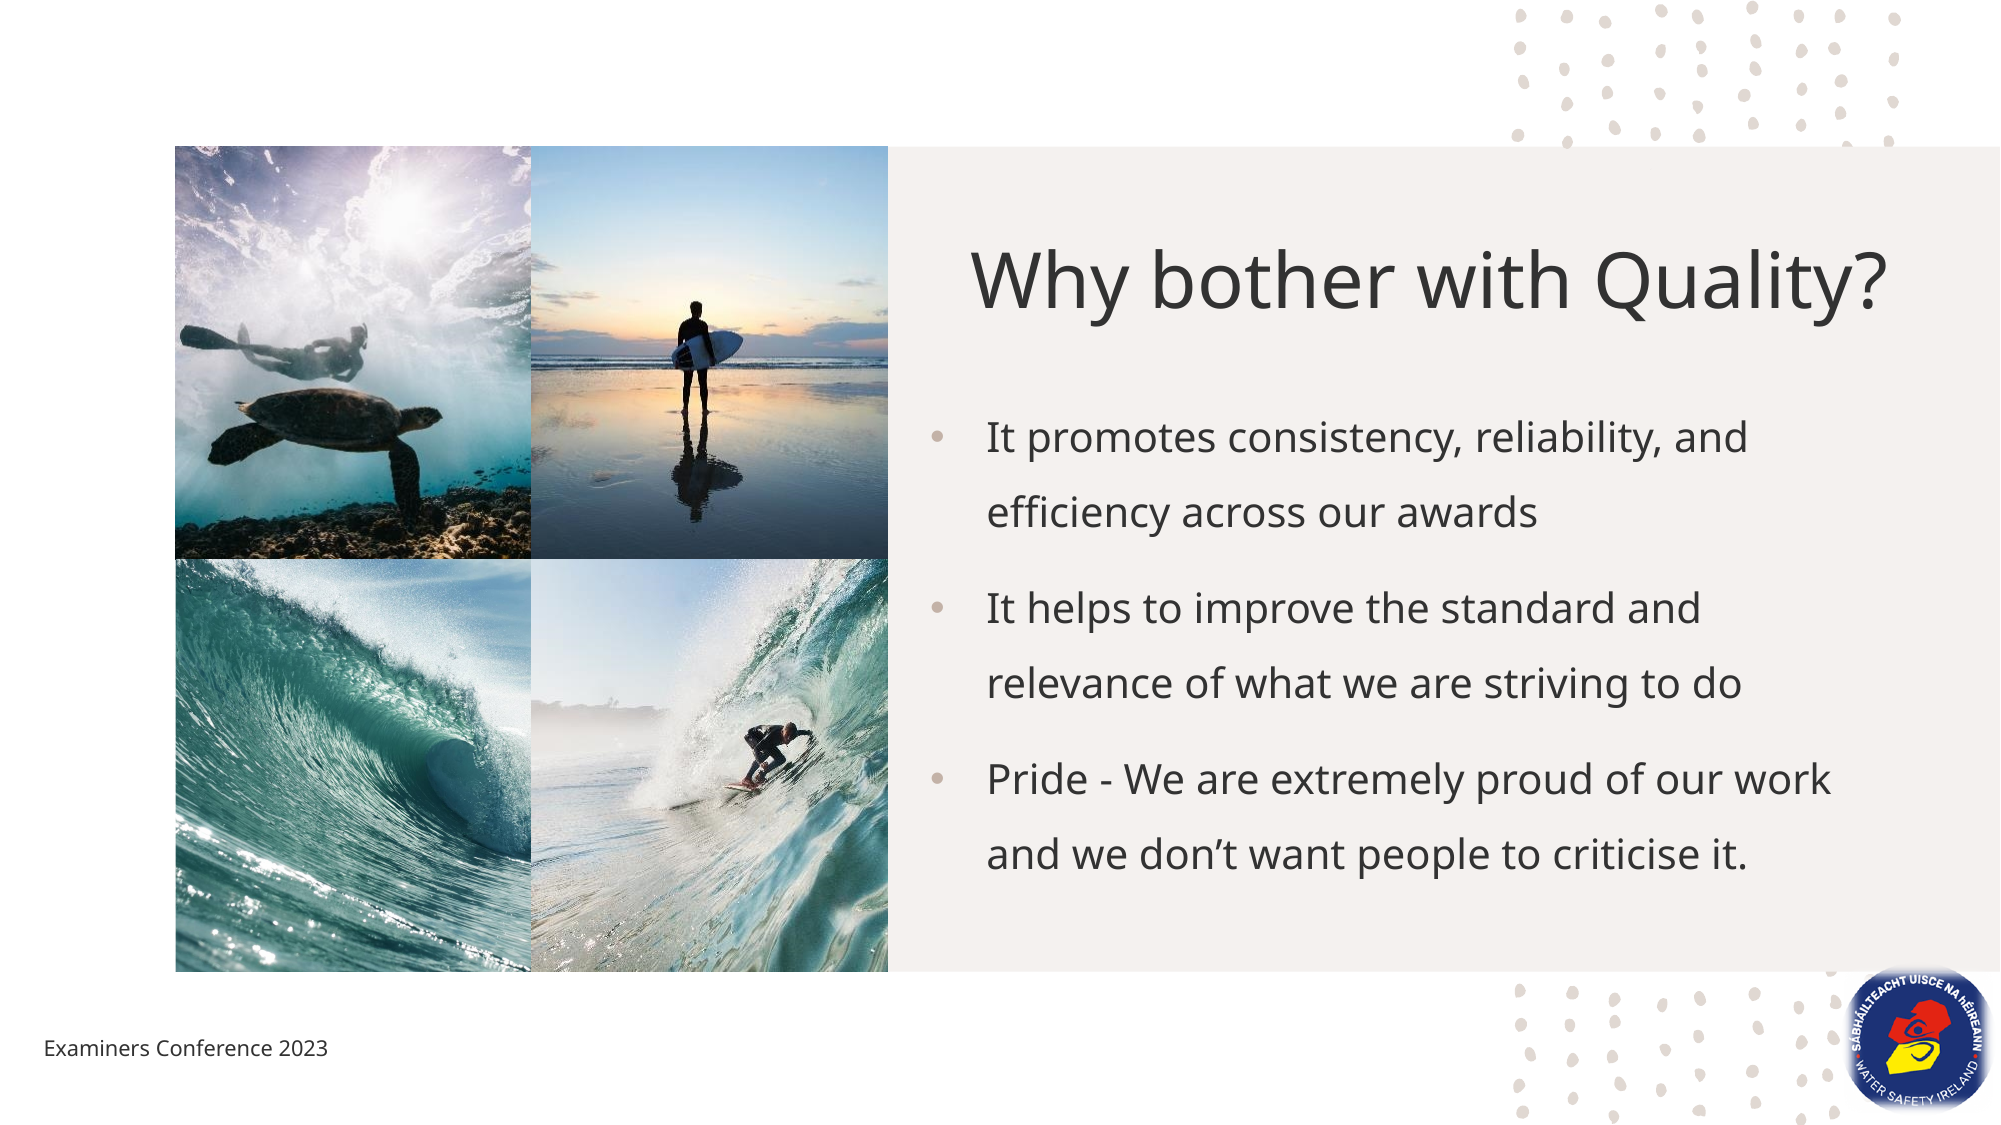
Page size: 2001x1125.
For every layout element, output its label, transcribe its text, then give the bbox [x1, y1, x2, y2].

title Why bother with Quality? [955, 176, 1907, 378]
slide_number Examiners Conference 2023 [28, 987, 688, 1107]
picture [1840, 962, 1996, 1116]
picture [175, 146, 888, 972]
list It promotes consistency, reliability, and efficiency across our awards It helps to improve the standard and relevance of what we are striving to do Pride - We are extremely proud of our work and we don’t want people to criticise it. [915, 378, 1862, 912]
